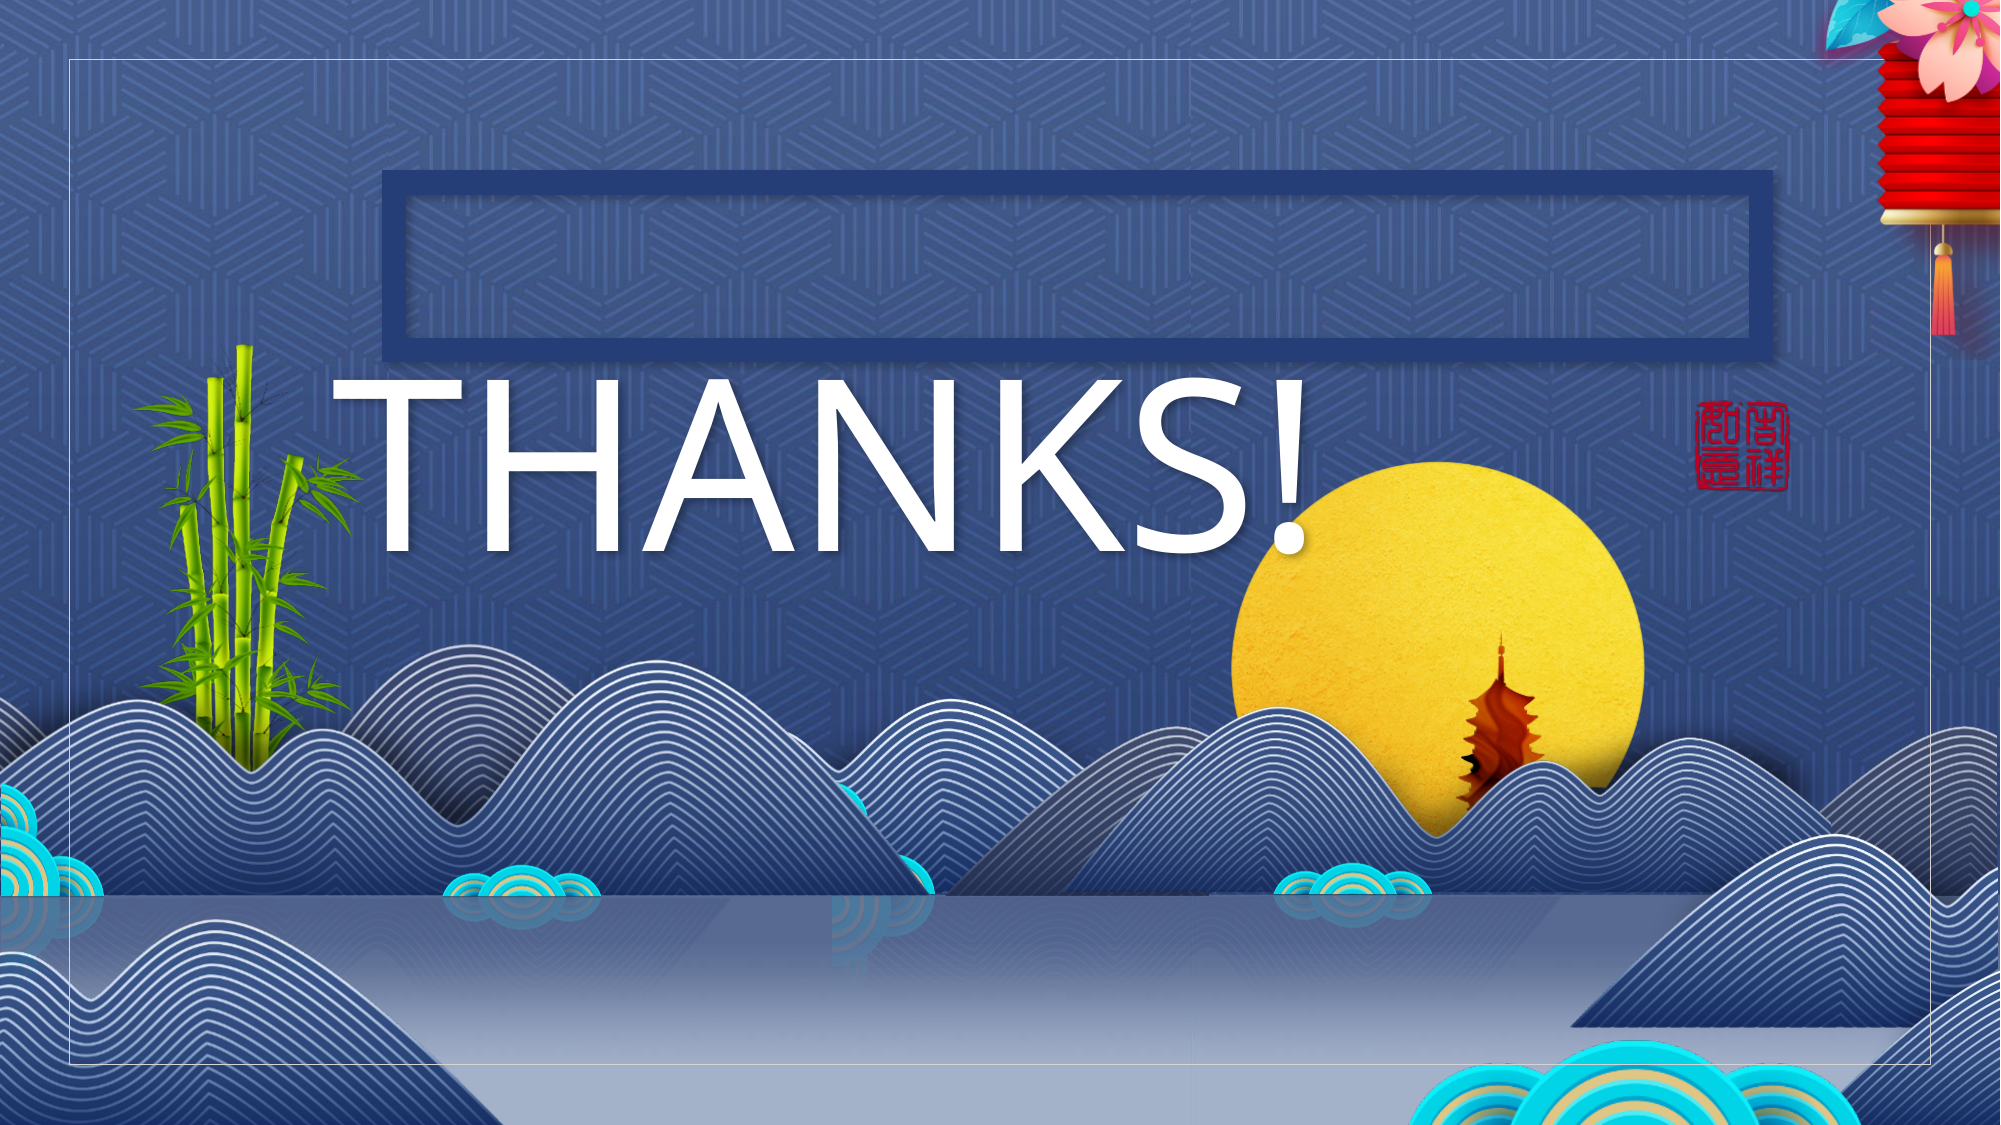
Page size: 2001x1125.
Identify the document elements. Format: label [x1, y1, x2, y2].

text_box [0, 0, 1784, 602]
picture [1581, 1101, 1690, 1125]
text_box [569, 1020, 1306, 1125]
picture [0, 0, 2000, 1125]
text_box [1676, 361, 2000, 602]
picture [1542, 1069, 1728, 1125]
